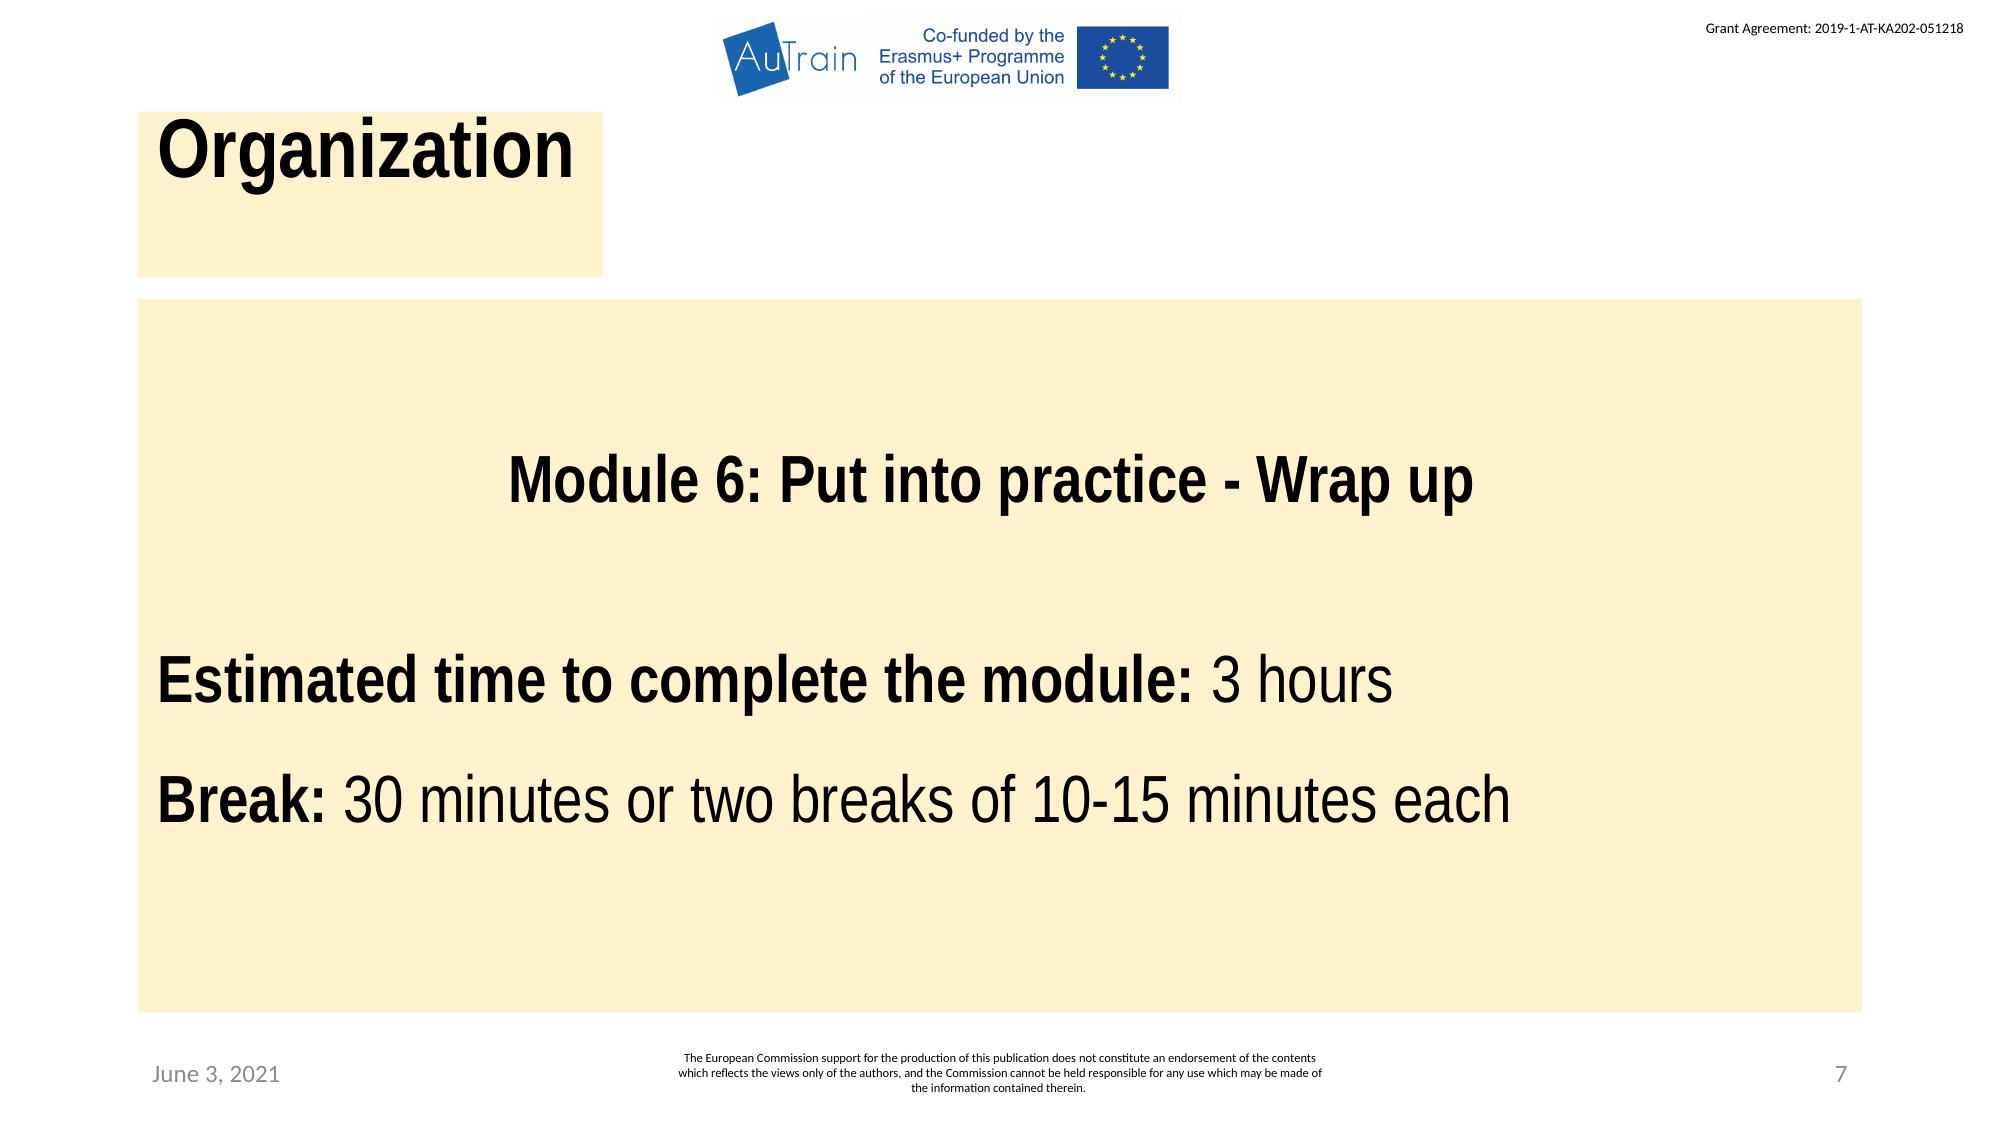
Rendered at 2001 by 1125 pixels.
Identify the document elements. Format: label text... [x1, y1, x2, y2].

picture [715, 11, 1183, 104]
text_box Module 6: Put into practice - Wrap up Estimated time to complete the module: 3 hours Break: 30 minutes or two breaks of 10-15 minutes each [137, 298, 1863, 1013]
slide_number 7 [1412, 1042, 1863, 1103]
text_box Organization [137, 111, 603, 278]
footer The European Commission support for the production of this publication does not constitute an endorsement of the contents which reflects the views only of the authors, and the Commission cannot be held responsible for any use which may be made of the information contained therein. [662, 1042, 1338, 1103]
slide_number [137, 1042, 588, 1103]
